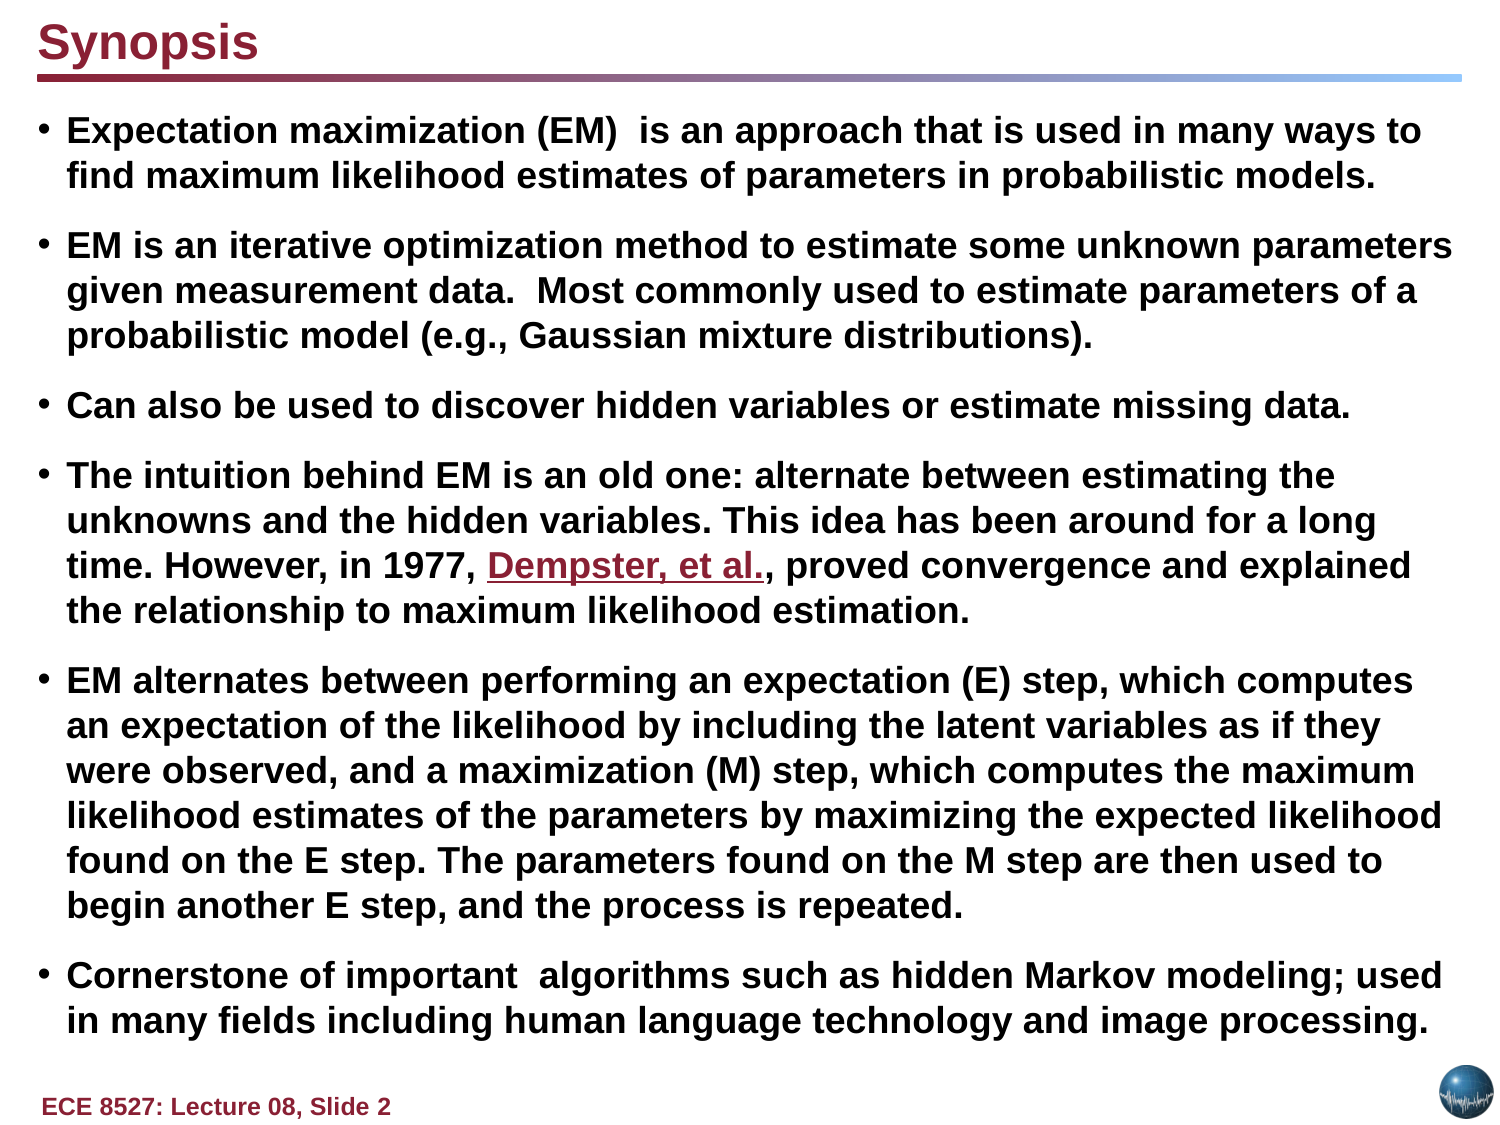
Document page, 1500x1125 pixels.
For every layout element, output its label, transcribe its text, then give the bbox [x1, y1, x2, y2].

text_box Expectation maximization (EM) is an approach that is used in many ways to find maximum likelihood estimates of parameters in probabilistic models. EM is an iterative optimization method to estimate some unknown parameters given measurement data. Most commonly used to estimate parameters of a probabilistic model (e.g., Gaussian mixture distributions). Can also be used to discover hidden variables or estimate missing data. The intuition behind EM is an old one: alternate between estimating the unknowns and the hidden variables. This idea has been around for a long time. However, in 1977, Dempster, et al., proved convergence and explained the relationship to maximum likelihood estimation. EM alternates between performing an expectation (E) step, which computes an expectation of the likelihood by including the latent variables as if they were observed, and a maximization (M) step, which computes the maximum likelihood estimates of the parameters by maximizing the expected likelihood found on the E step. The parameters found on the M step are then used to begin another E step, and the process is repeated. Cornerstone of important algorithms such as hidden Markov modeling; used in many fields including human language technology and image processing. [37, 106, 1463, 1042]
picture [1439, 1065, 1494, 1119]
text_box Synopsis [37, 0, 1463, 80]
